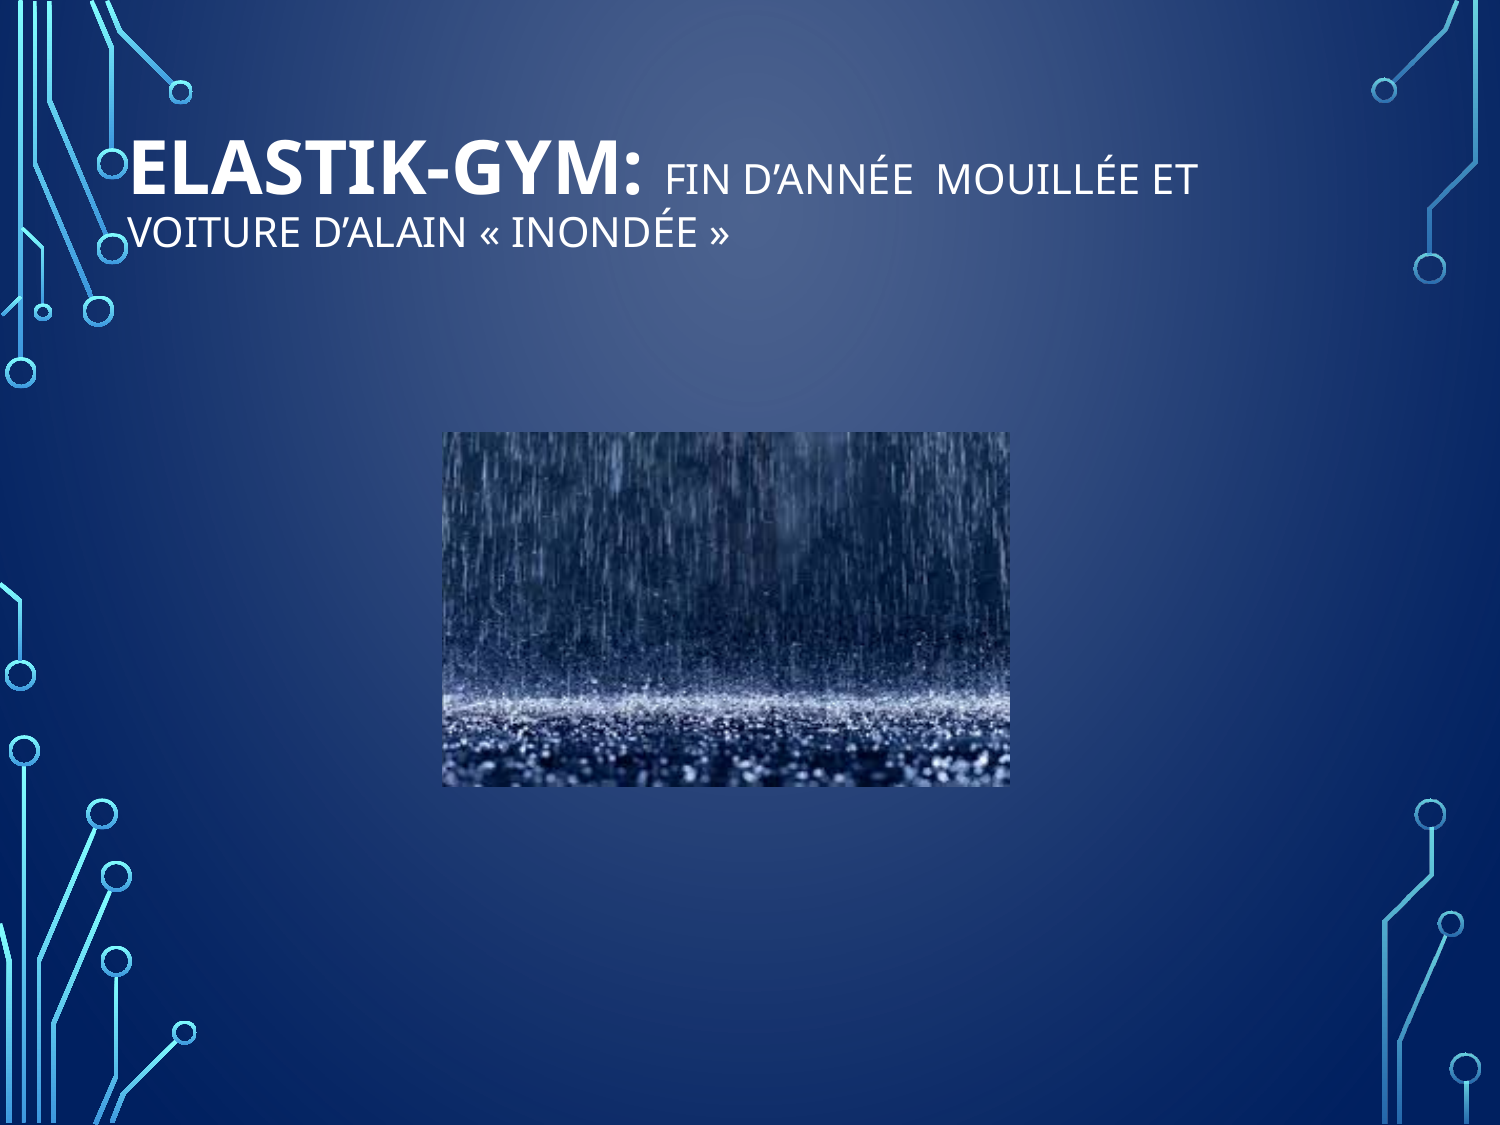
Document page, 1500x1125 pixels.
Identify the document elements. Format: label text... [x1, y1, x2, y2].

title ELASTIK-GYM: fin d’année Mouillée et voiture d’Alain « inondée » [112, 78, 1270, 308]
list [442, 432, 1011, 788]
